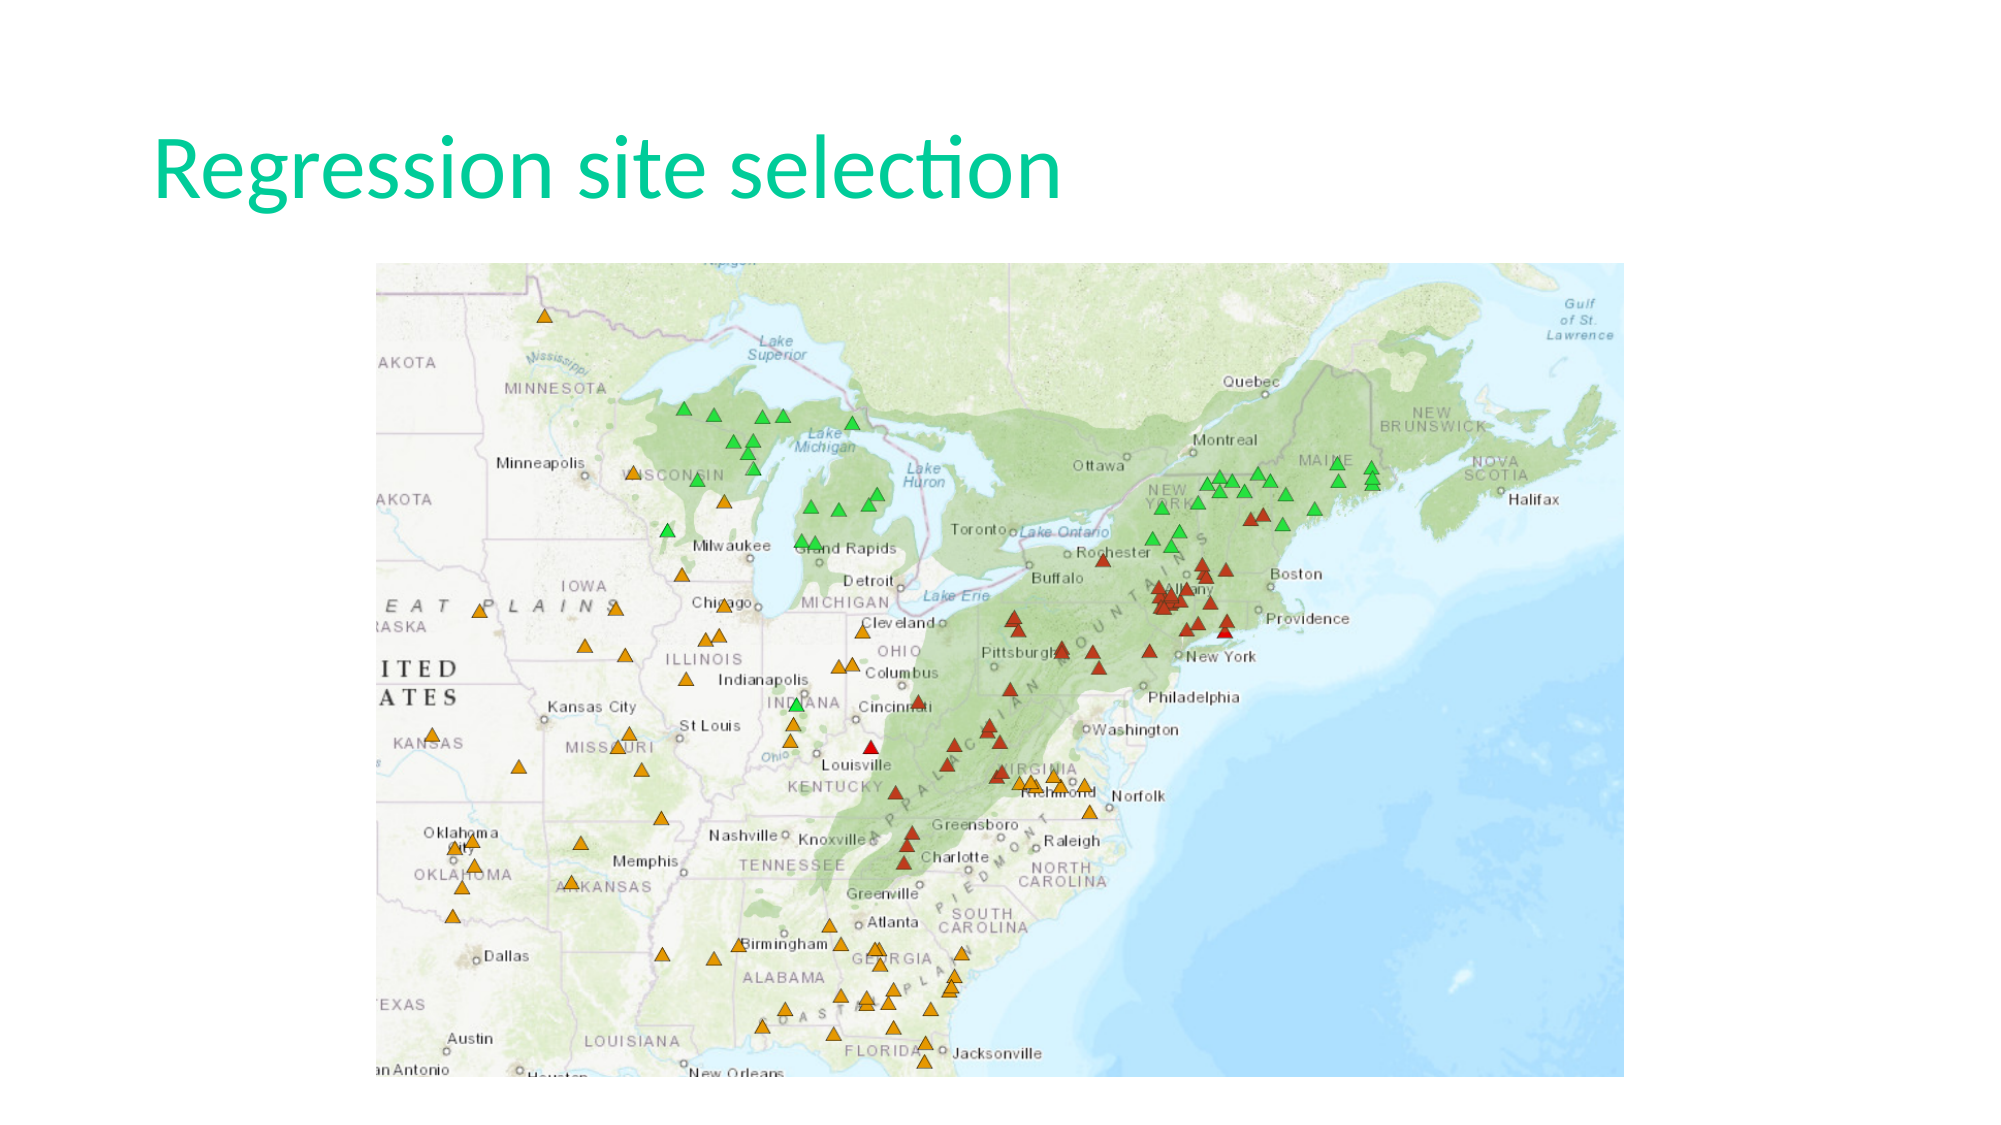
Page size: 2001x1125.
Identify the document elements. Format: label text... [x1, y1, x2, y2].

picture [376, 263, 1624, 1077]
title Regression site selection [137, 59, 1863, 278]
